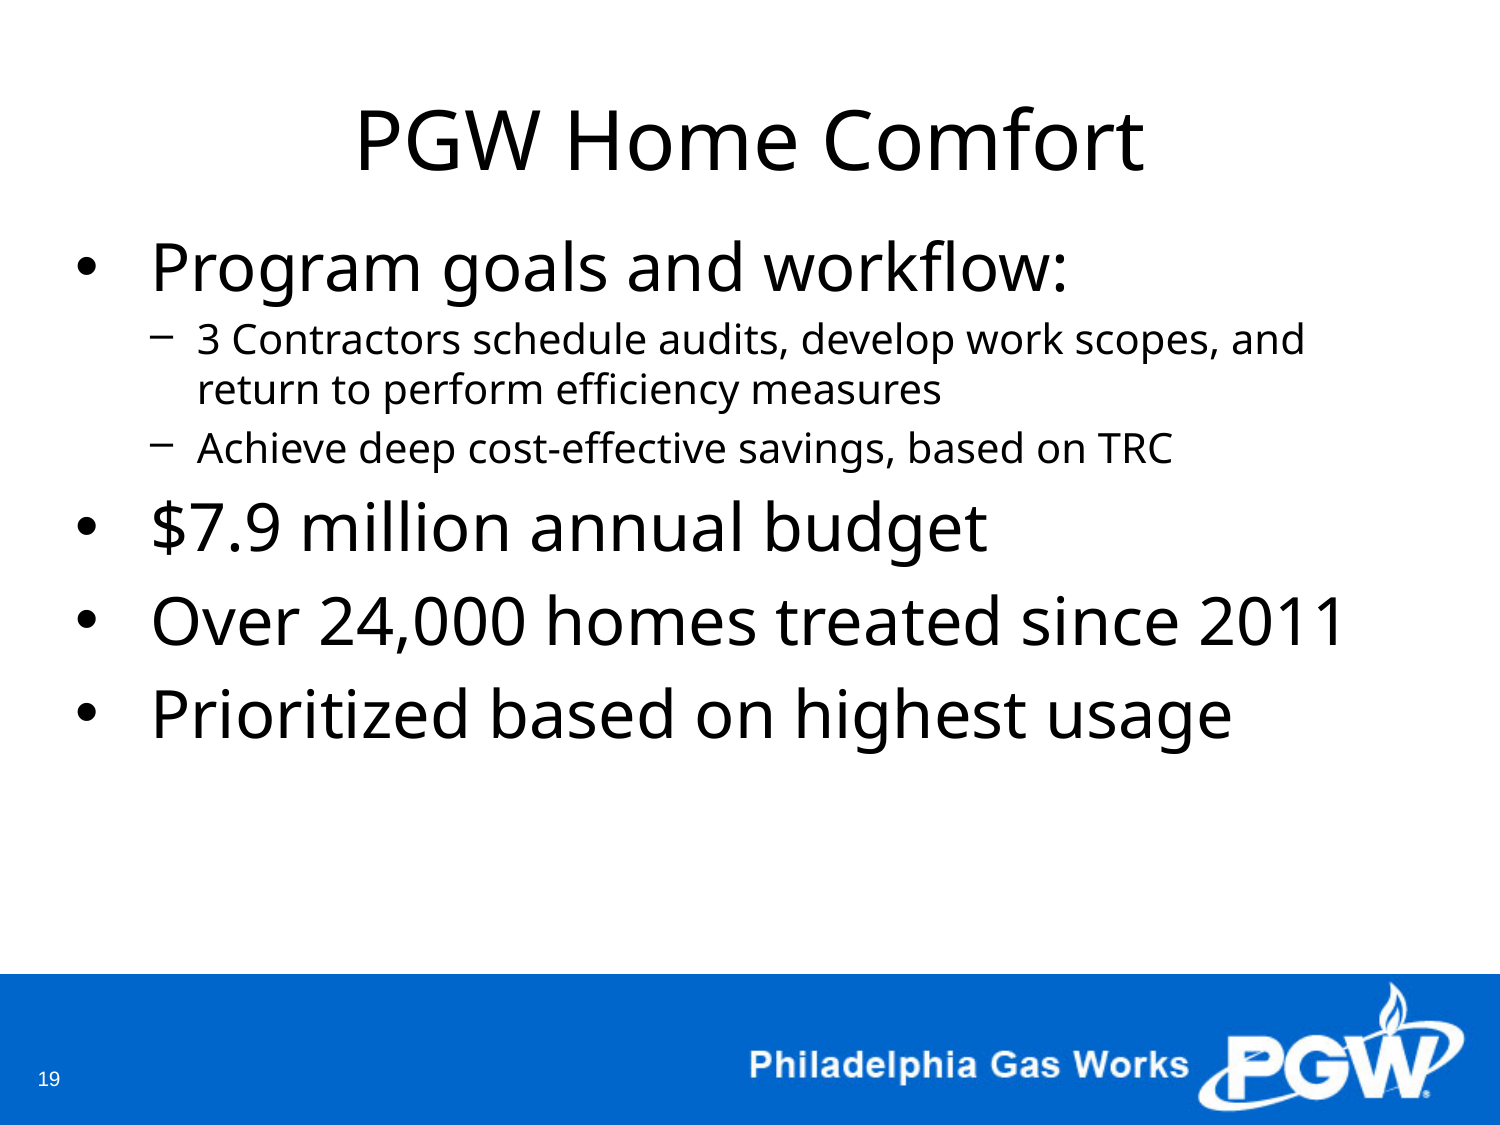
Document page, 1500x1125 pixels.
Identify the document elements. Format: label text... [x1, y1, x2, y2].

picture [0, 974, 1500, 1125]
title PGW Home Comfort [75, 86, 1425, 188]
list Program goals and workflow: 3 Contractors schedule audits, develop work scopes, and return to perform efficiency measures Achieve deep cost-effective savings, based on TRC $7.9 million annual budget Over 24,000 homes treated since 2011 Prioritized based on highest usage [75, 224, 1425, 997]
slide_number 19 [37, 1012, 138, 1091]
